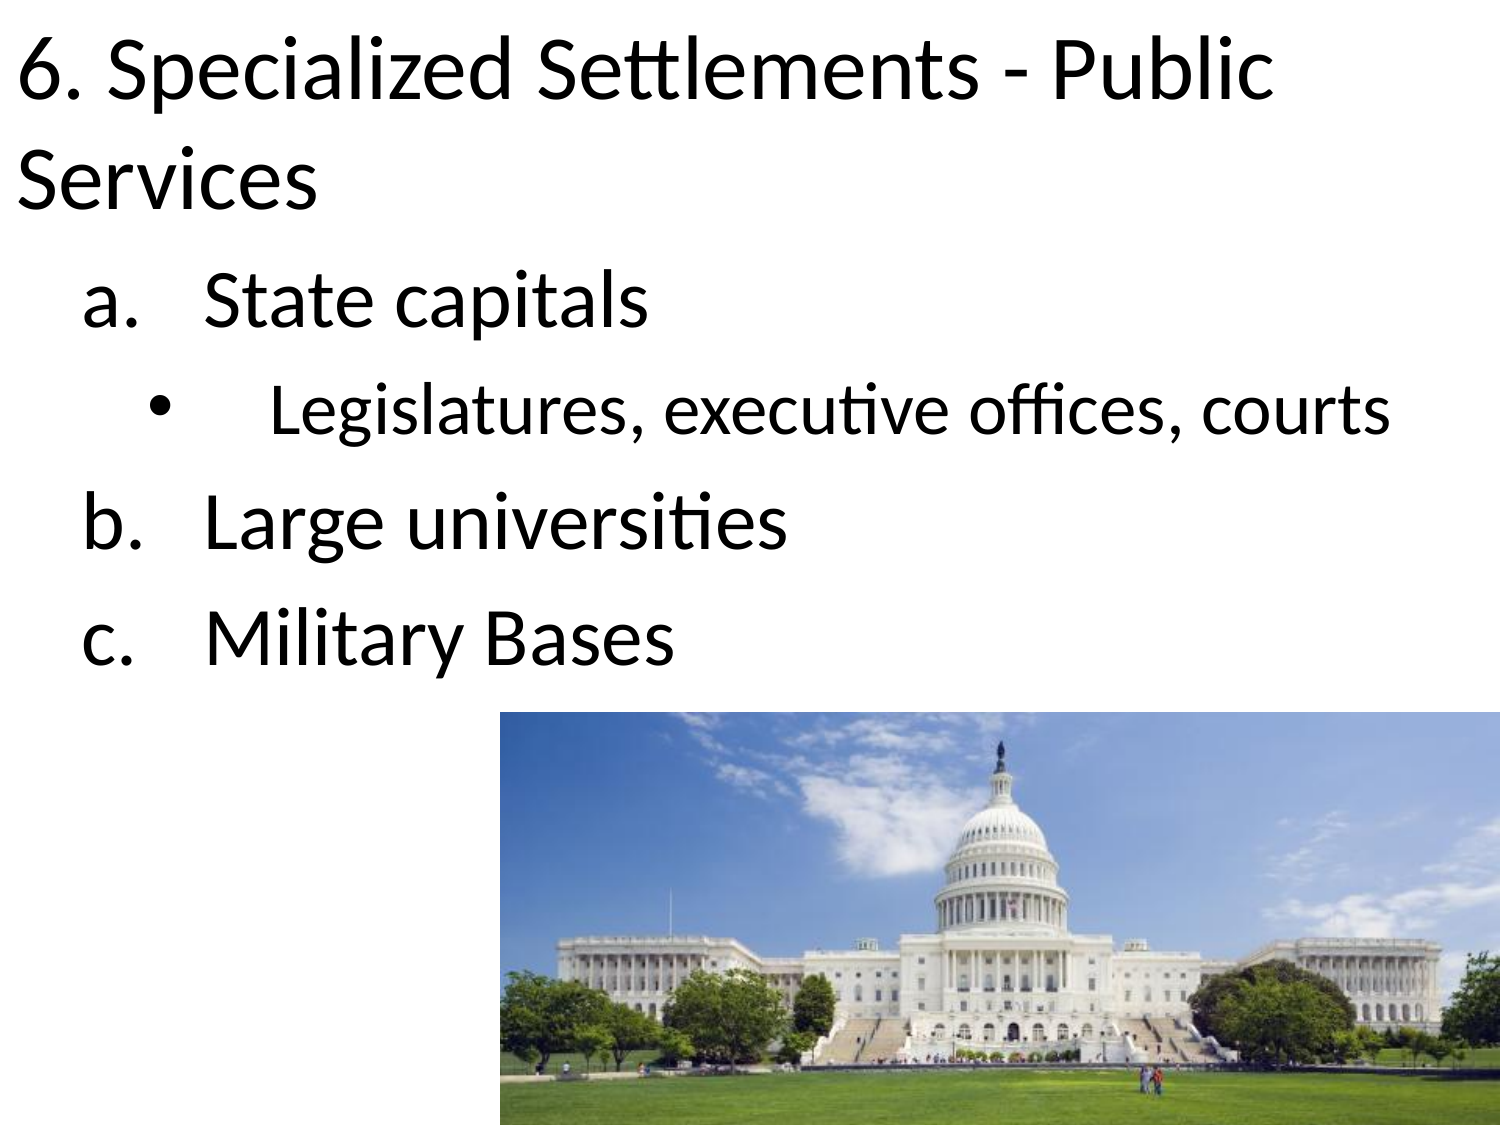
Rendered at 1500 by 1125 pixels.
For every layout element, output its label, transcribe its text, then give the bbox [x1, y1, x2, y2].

picture [499, 712, 1500, 1125]
list 6. Specialized Settlements - Public Services State capitals Legislatures, executive offices, courts Large universities Military Bases [1, 0, 1500, 913]
